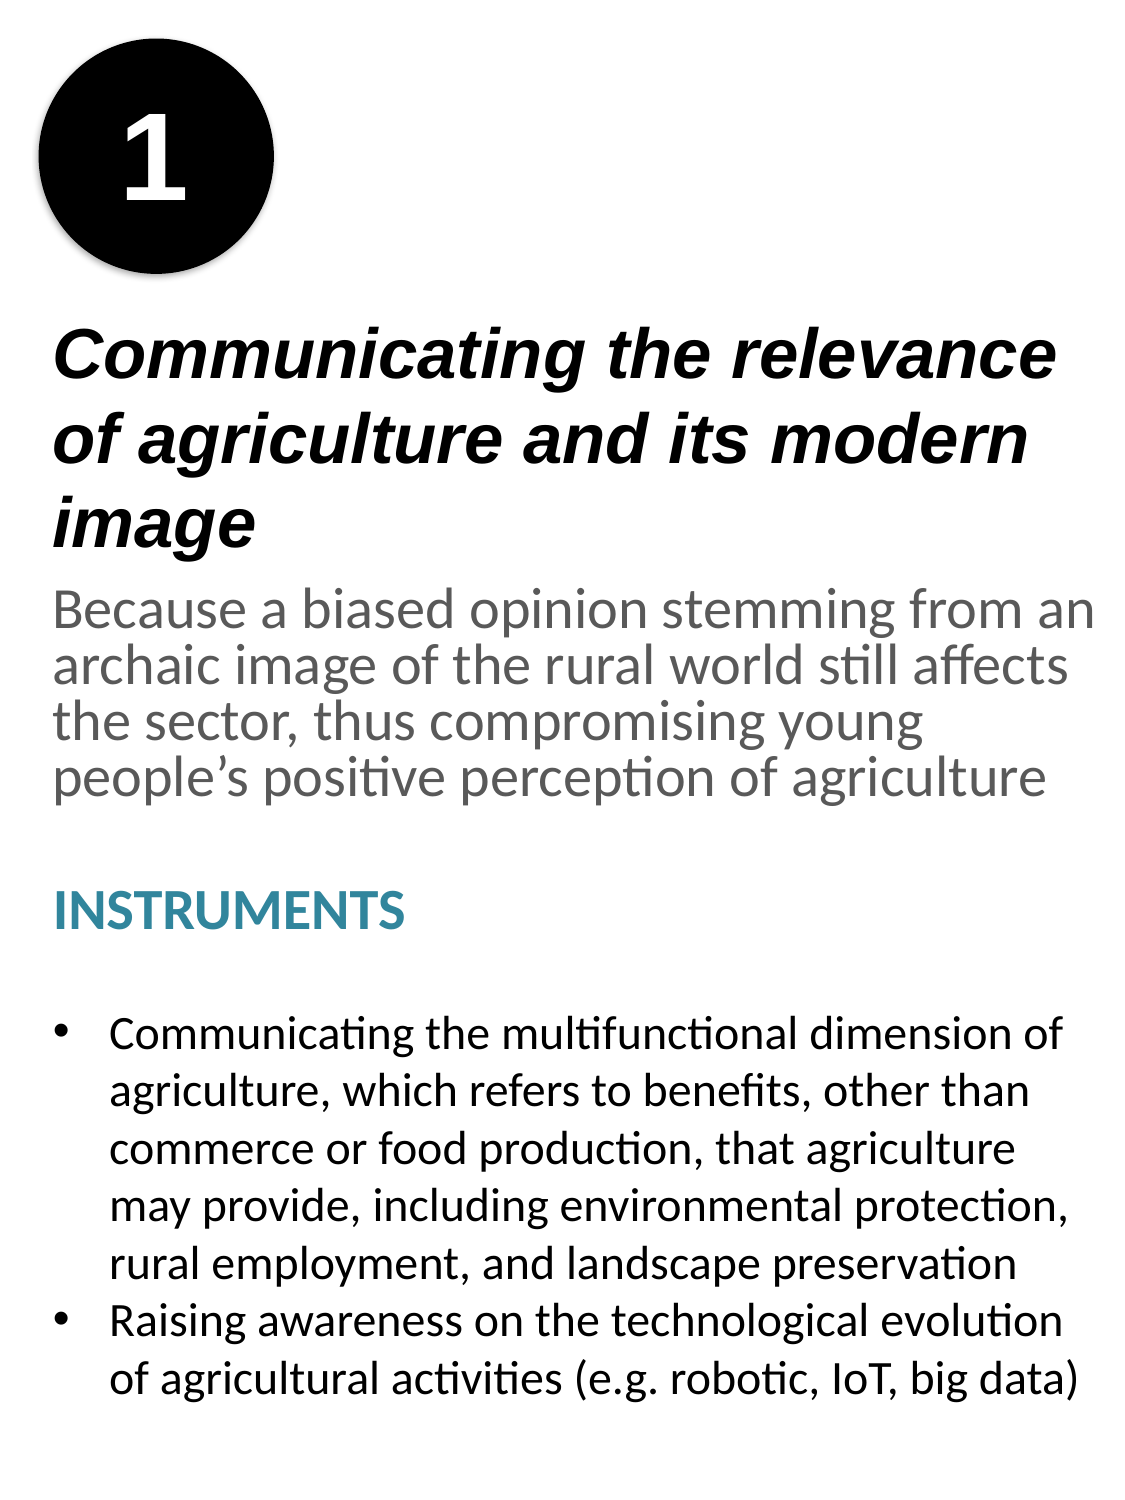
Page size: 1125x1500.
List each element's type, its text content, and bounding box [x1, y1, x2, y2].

text_box [37, 37, 275, 275]
text_box Because a biased opinion stemming from an archaic image of the rural world still affects the sector, thus compromising young people’s positive perception of agriculture [37, 575, 1125, 815]
text_box Communicating the relevance of agriculture and its modern image [37, 299, 1125, 570]
text_box INSTRUMENTS Communicating the multifunctional dimension of agriculture, which refers to benefits, other than commerce or food production, that agriculture may provide, including environmental protection, rural employment, and landscape preservation Raising awareness on the technological evolution of agricultural activities (e.g. robotic, IoT, big data) [38, 864, 1125, 1412]
text_box 1 [104, 67, 205, 233]
